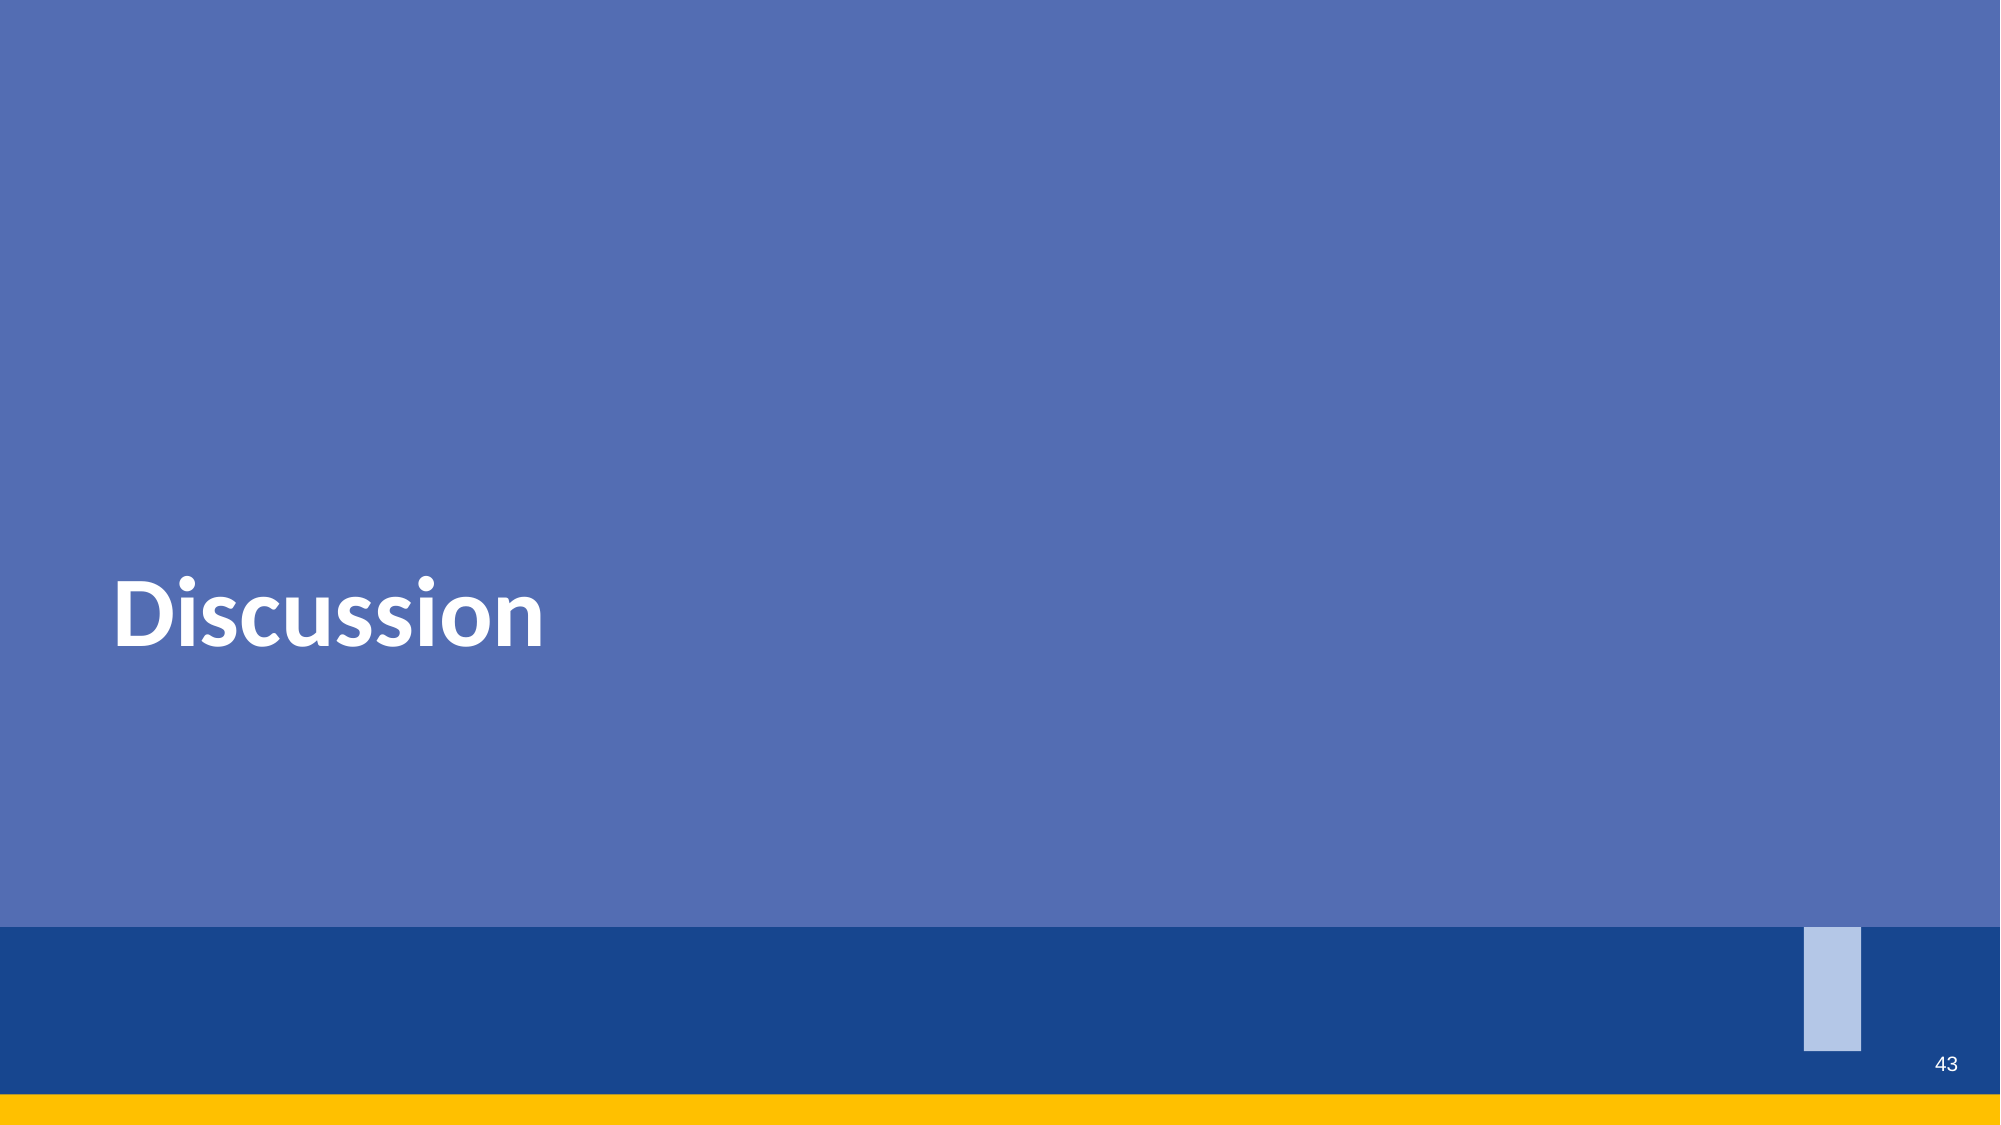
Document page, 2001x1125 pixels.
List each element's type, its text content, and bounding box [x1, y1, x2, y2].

text_box 43 [1853, 1019, 1973, 1106]
list Discussion [97, 552, 1903, 782]
